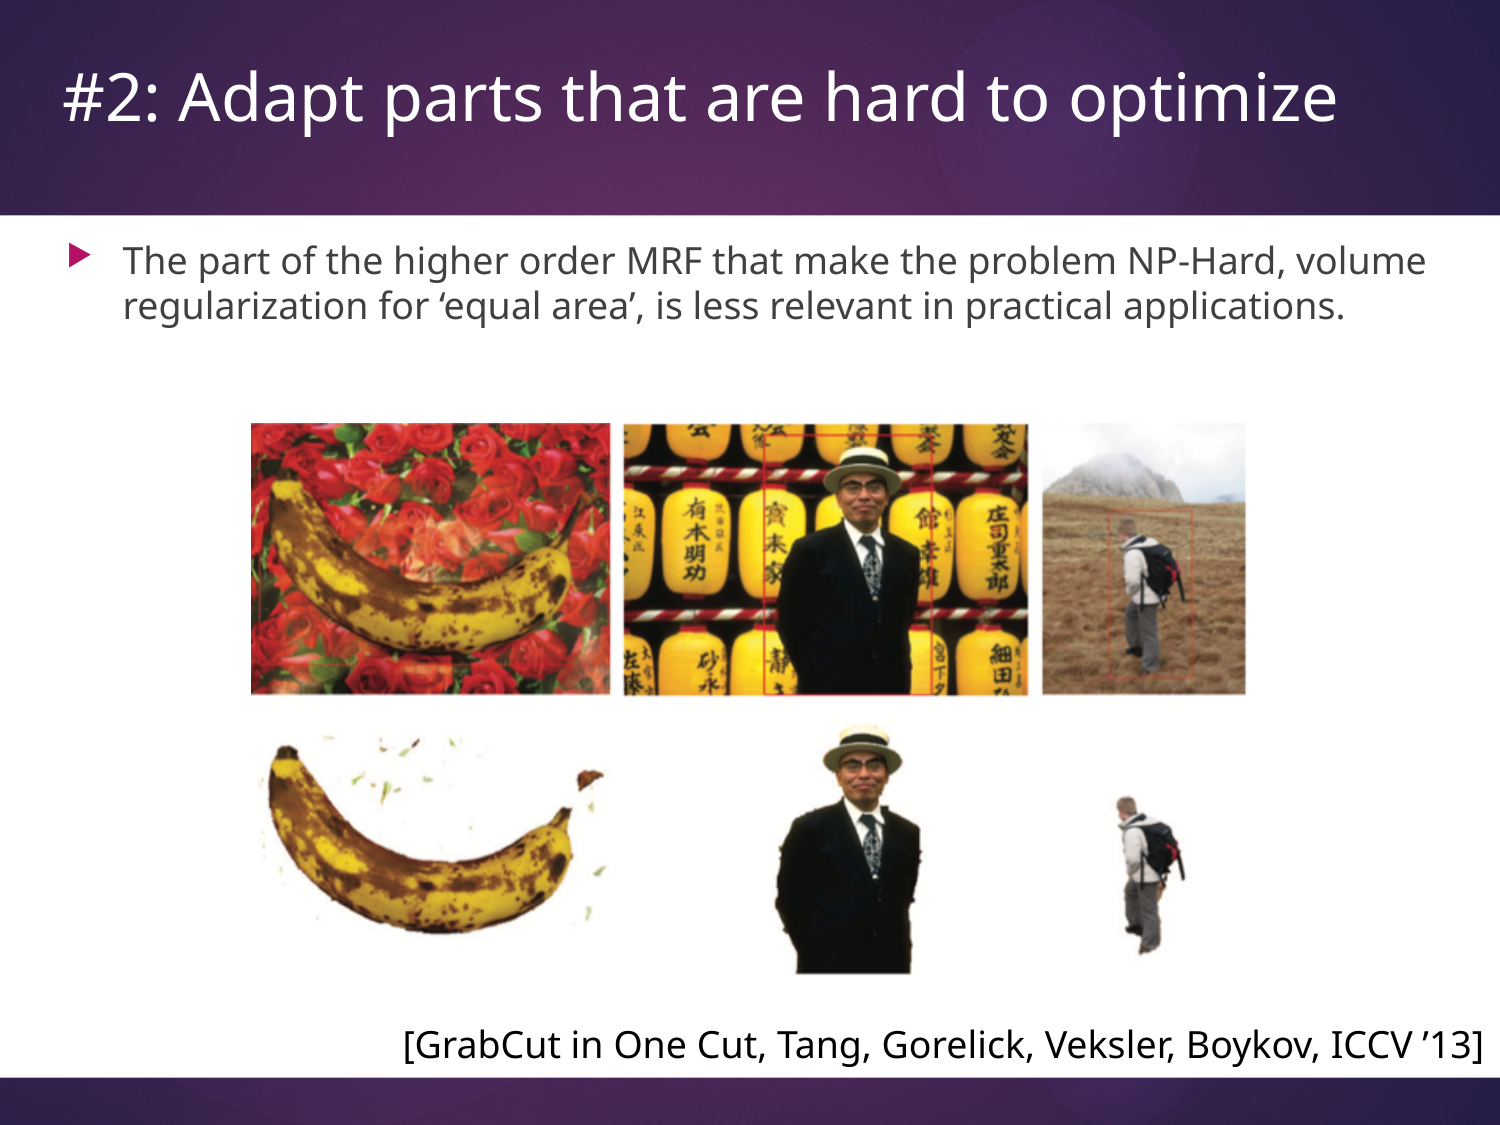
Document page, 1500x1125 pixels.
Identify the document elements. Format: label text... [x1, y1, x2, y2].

picture [250, 423, 1250, 977]
text_box [GrabCut in One Cut, Tang, Gorelick, Veksler, Boykov, ICCV ’13] [0, 1013, 1500, 1074]
list The part of the higher order MRF that make the problem NP-Hard, volume regularization for ‘equal area’, is less relevant in practical applications. [51, 229, 1453, 1013]
title #2: Adapt parts that are hard to optimize [47, 36, 1453, 154]
